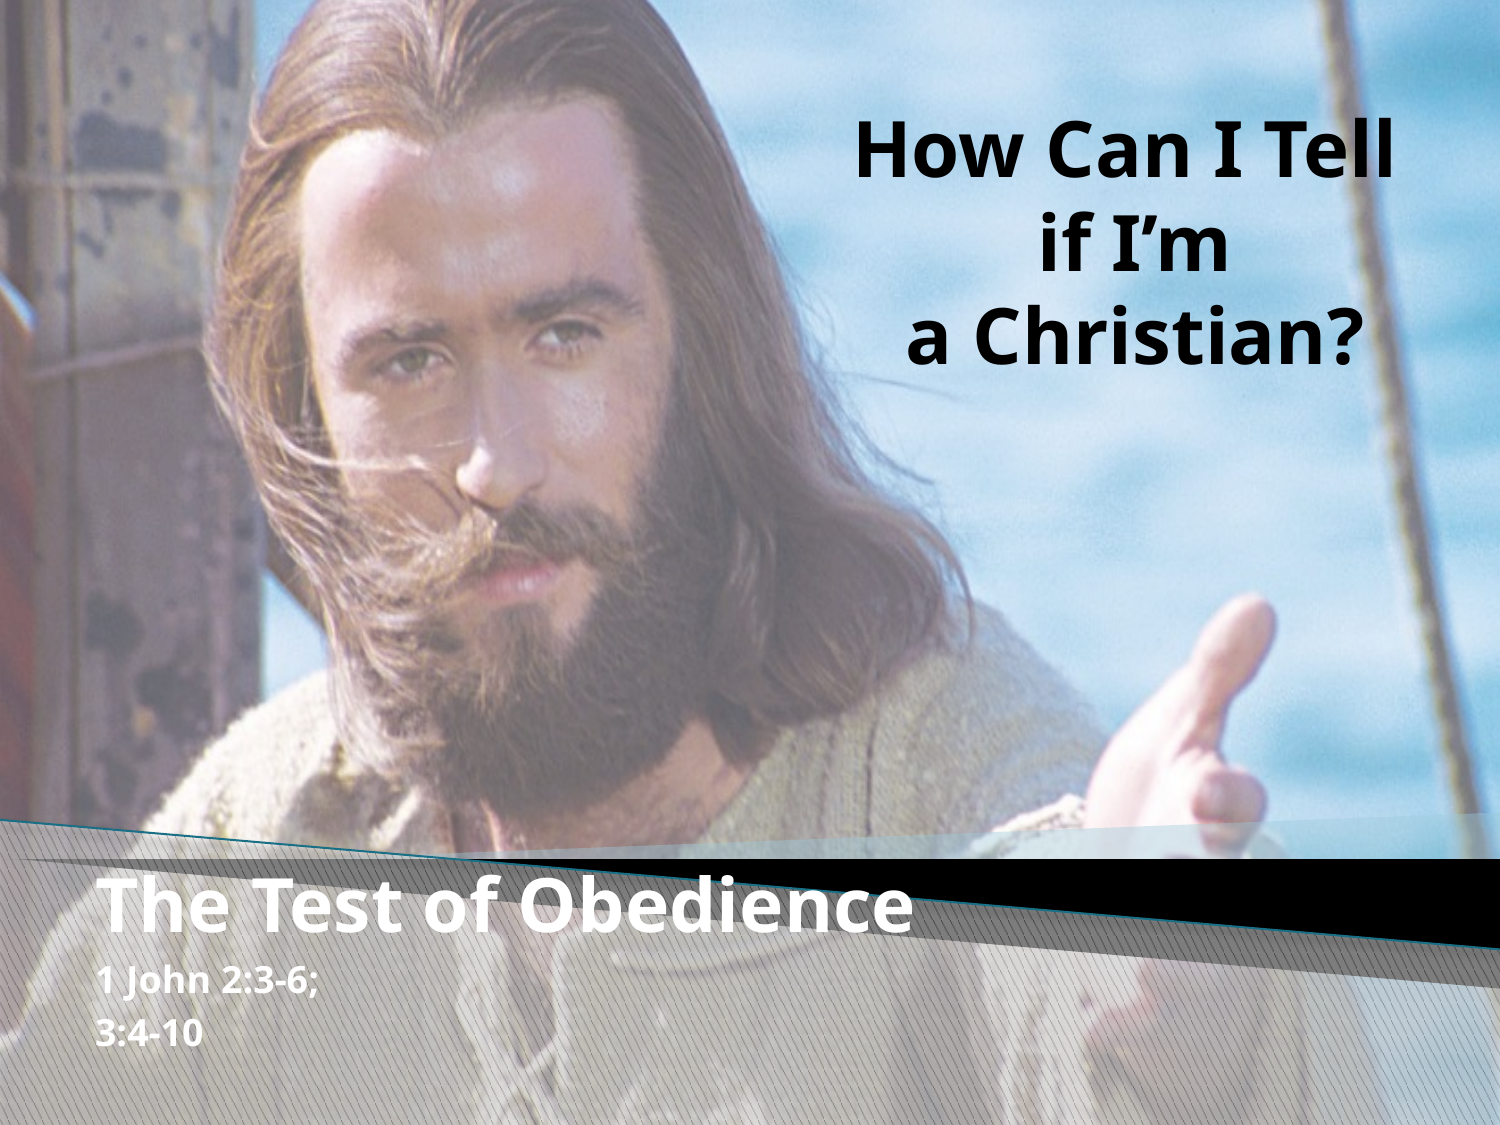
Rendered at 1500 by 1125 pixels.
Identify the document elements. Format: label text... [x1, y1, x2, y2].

picture [1363, 939, 1500, 989]
subtitle The Test of Obedience 1 John 2:3-6; 3:4-10 [87, 849, 1363, 1047]
title How Can I Tell if I’m a Christian? [787, 87, 1463, 388]
picture [5, 859, 87, 866]
